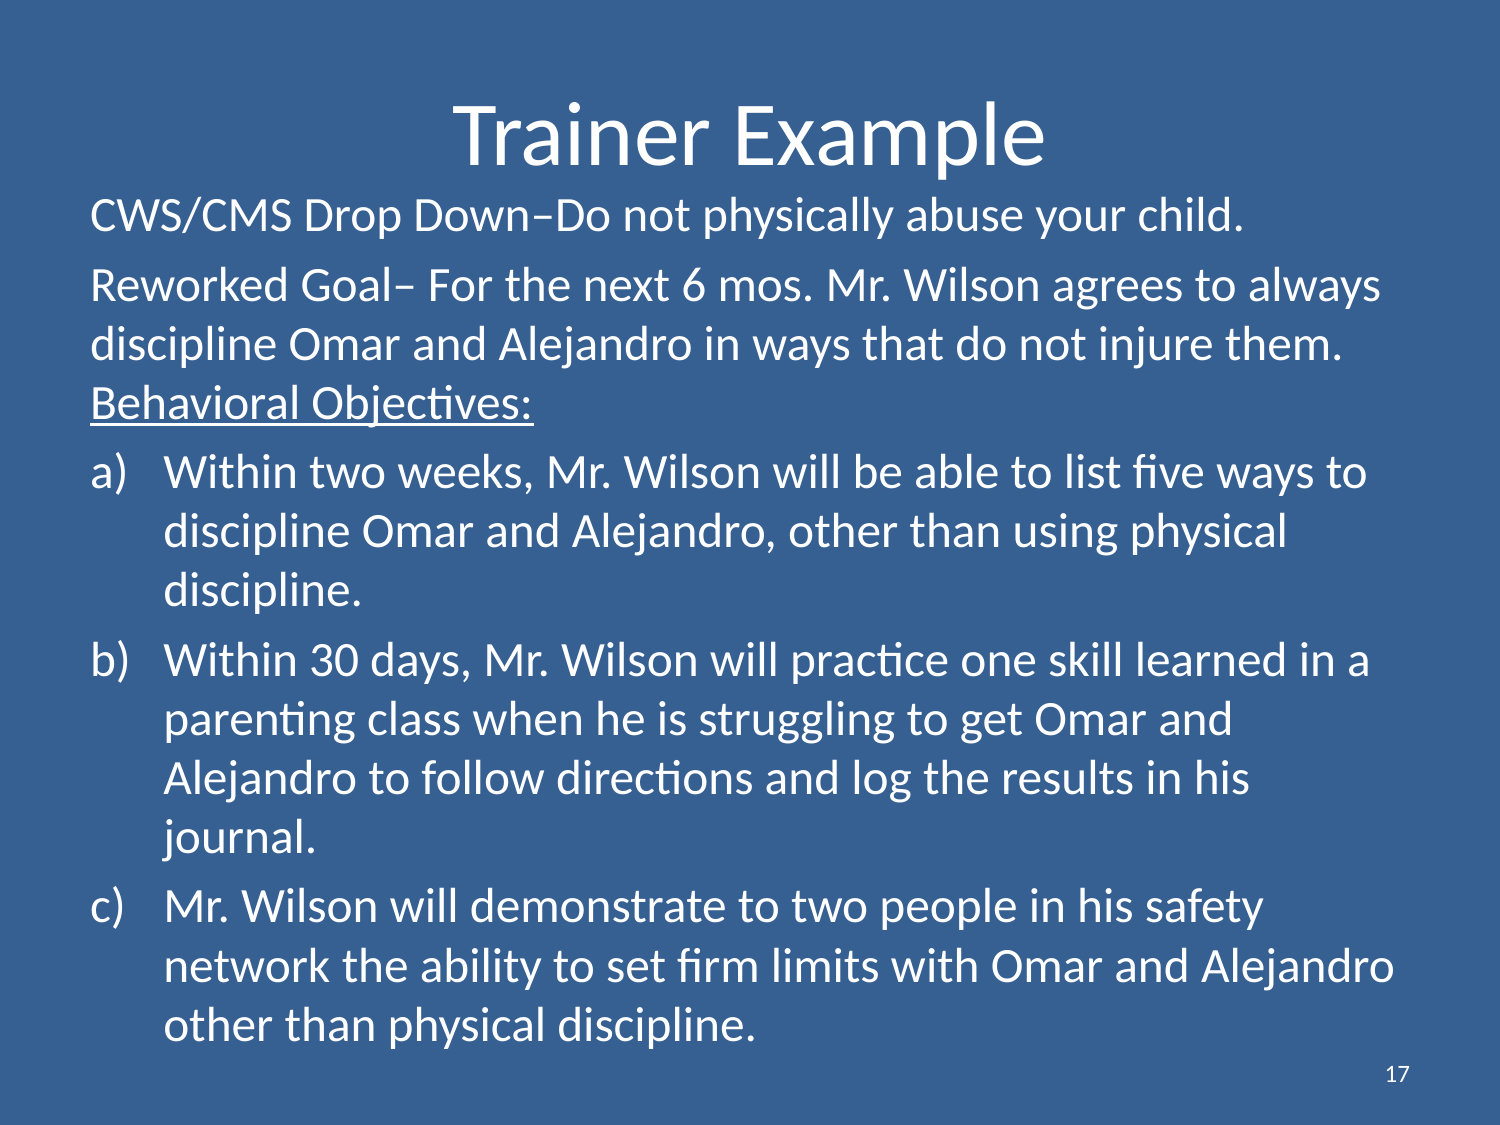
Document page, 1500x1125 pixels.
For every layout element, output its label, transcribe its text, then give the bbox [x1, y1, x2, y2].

title Trainer Example [75, 24, 1425, 174]
slide_number 17 [1074, 1042, 1425, 1103]
list CWS/CMS Drop Down–Do not physically abuse your child. Reworked Goal– For the next 6 mos. Mr. Wilson agrees to always discipline Omar and Alejandro in ways that do not injure them. Behavioral Objectives: Within two weeks, Mr. Wilson will be able to list five ways to discipline Omar and Alejandro, other than using physical discipline. Within 30 days, Mr. Wilson will practice one skill learned in a parenting class when he is struggling to get Omar and Alejandro to follow directions and log the results in his journal. Mr. Wilson will demonstrate to two people in his safety network the ability to set firm limits with Omar and Alejandro other than physical discipline. [75, 174, 1425, 1075]
